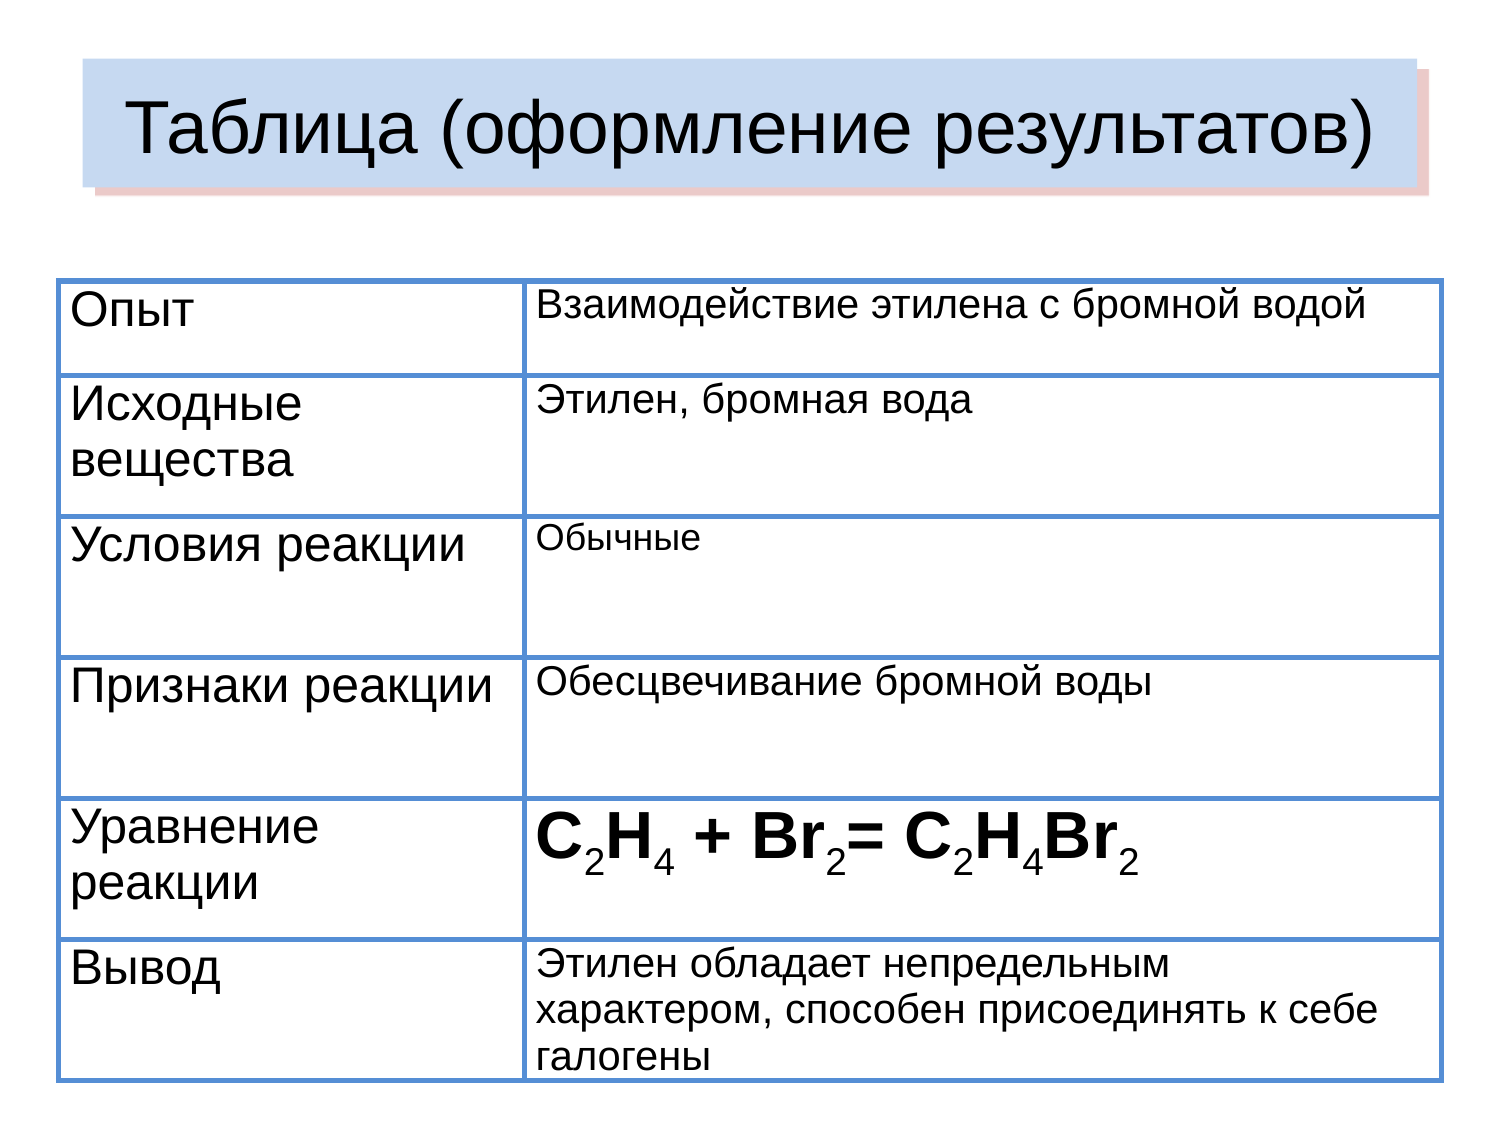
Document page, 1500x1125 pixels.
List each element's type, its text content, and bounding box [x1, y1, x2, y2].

text_box Таблица (оформление результатов) [82, 58, 1418, 188]
table_cell Вывод [61, 942, 522, 1078]
table_cell Обычные [527, 519, 1439, 655]
table_cell Этилен, бромная вода [527, 378, 1439, 514]
table_header Опыт [61, 284, 522, 373]
table_cell С2Н4 + Br2= C2H4Br2 [527, 801, 1439, 937]
table_cell Условия реакции [61, 519, 522, 655]
table_cell Обесцвечивание бромной воды [527, 660, 1439, 796]
table_cell Этилен обладает непредельным характером, способен присоединять к себе галогены [527, 942, 1439, 1078]
table_cell Уравнение реакции [61, 801, 522, 937]
table_cell Исходные вещества [61, 378, 522, 514]
table_cell Признаки реакции [61, 660, 522, 796]
table_header Взаимодействие этилена с бромной водой [527, 284, 1439, 373]
